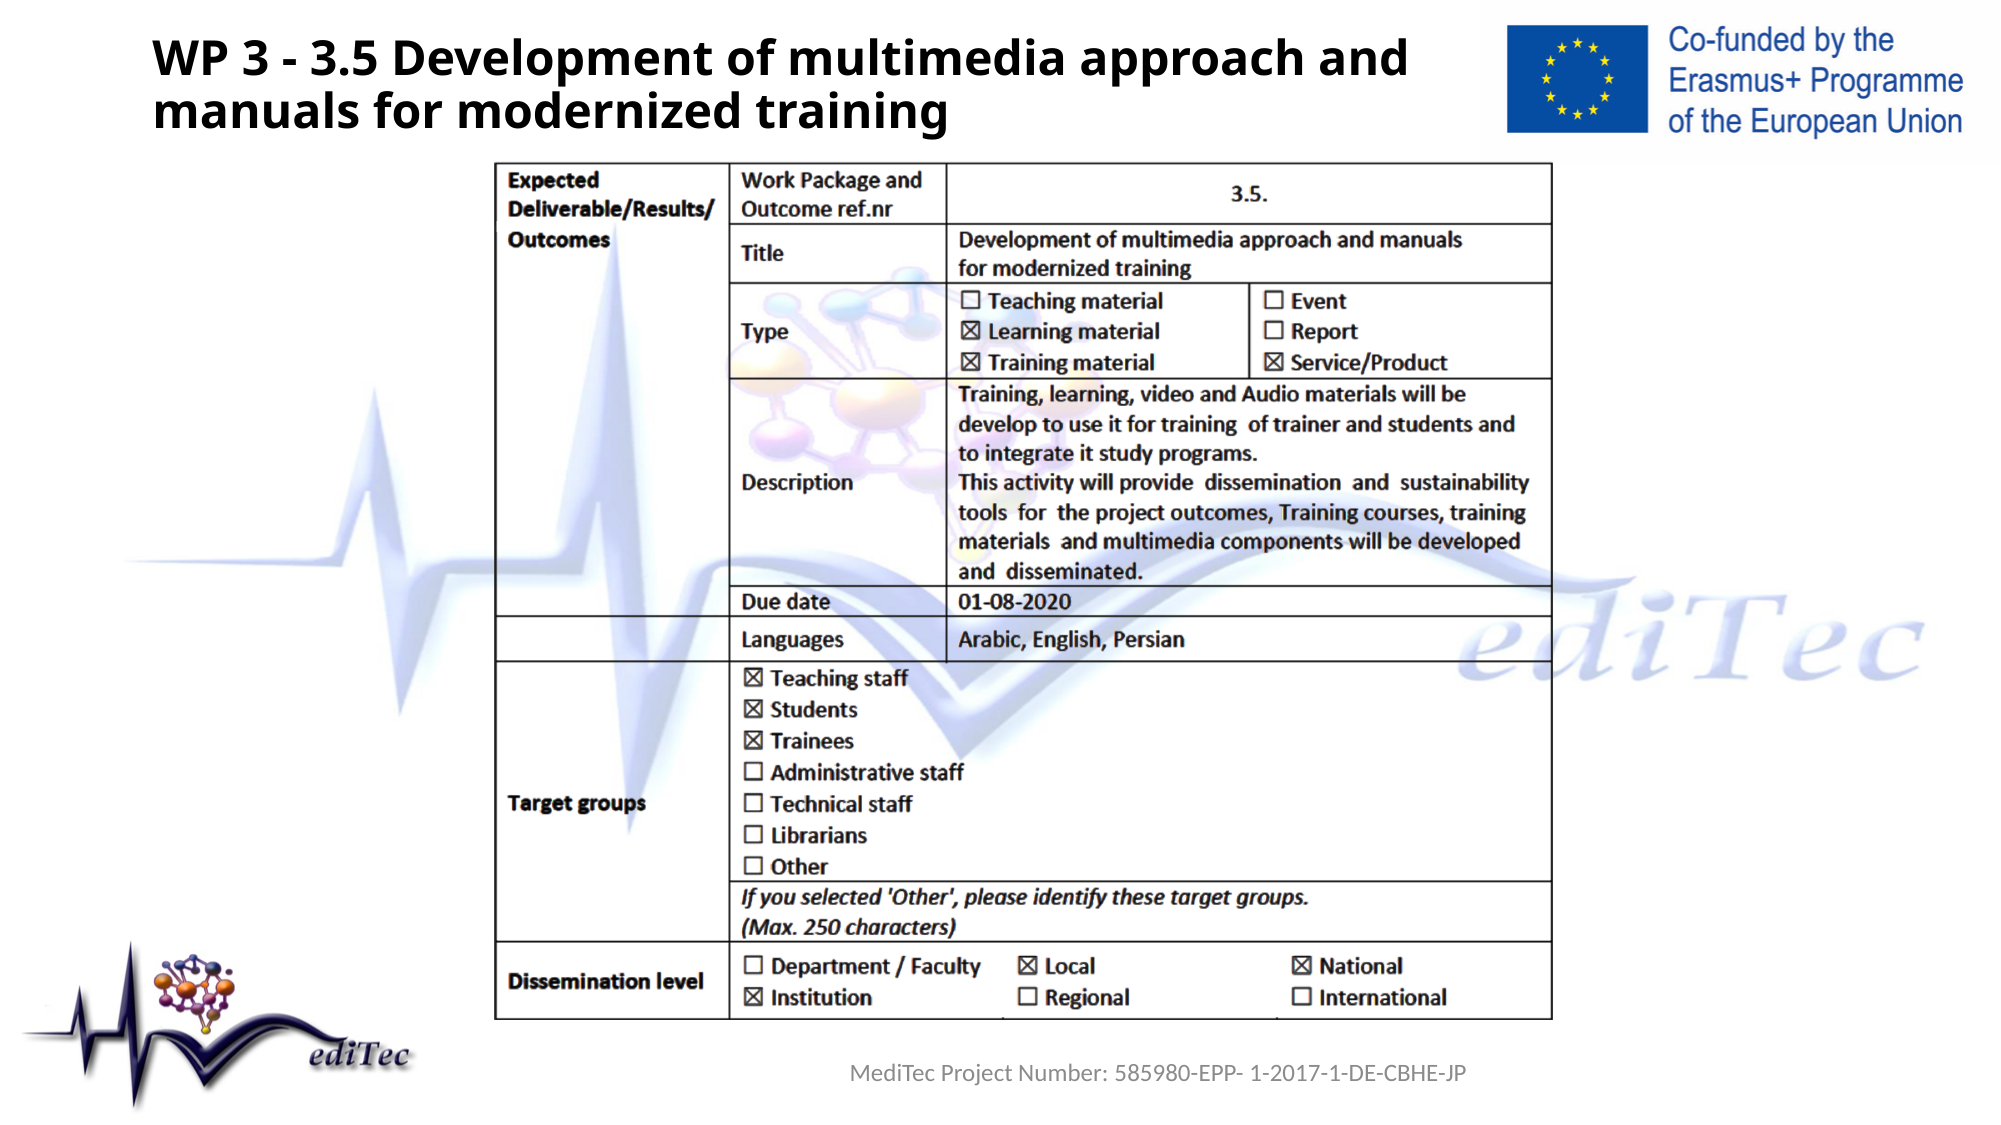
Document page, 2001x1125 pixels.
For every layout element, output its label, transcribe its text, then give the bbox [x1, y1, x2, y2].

picture [0, 0, 2001, 1125]
footer MediTec Project Number: 585980-EPP- 1-2017-1-DE-CBHE-JP [672, 1041, 1646, 1102]
title WP 3 - 3.5 Development of multimedia approach and manuals for modernized training [137, 25, 1507, 147]
